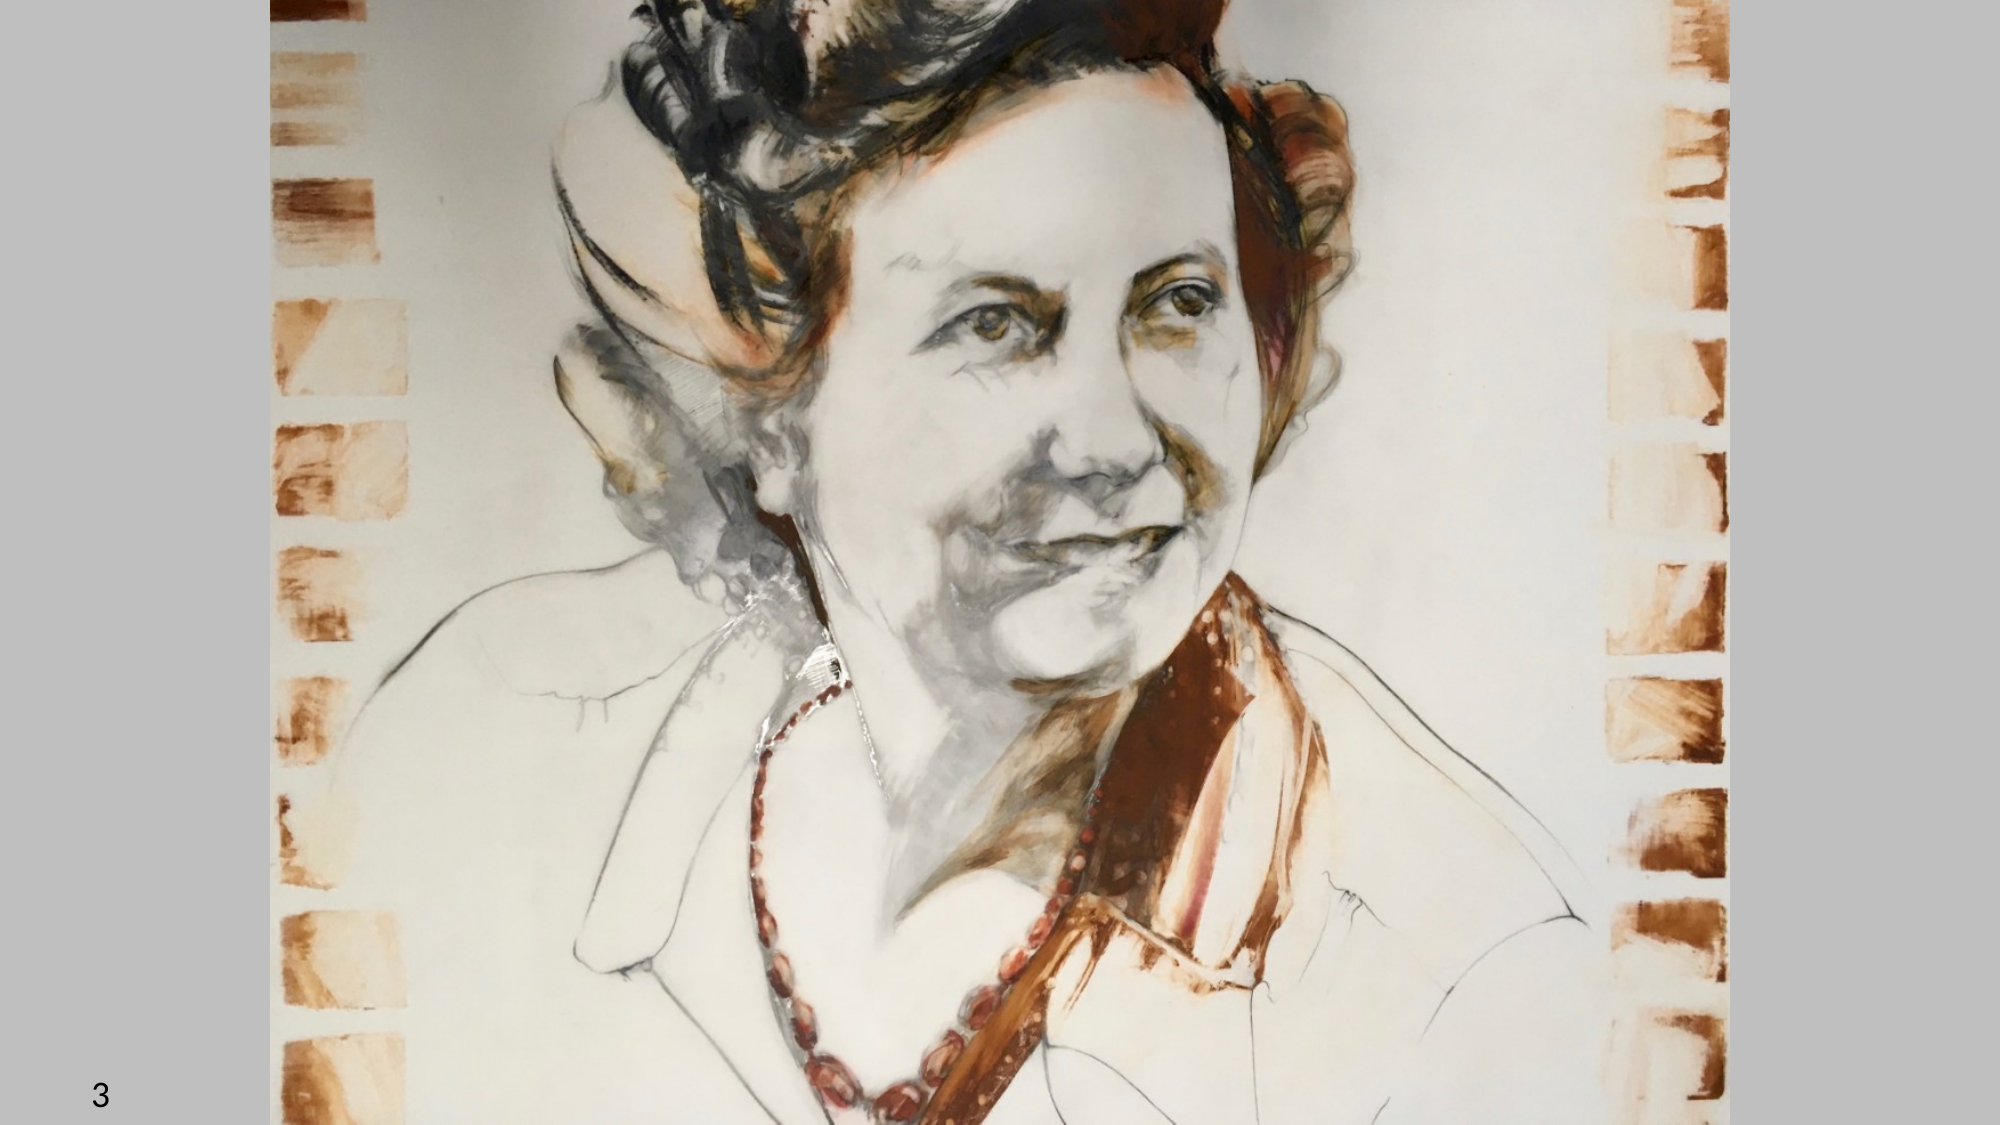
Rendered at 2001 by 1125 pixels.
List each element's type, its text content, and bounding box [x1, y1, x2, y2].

picture [270, 0, 1730, 1125]
text_box 3 [76, 1062, 126, 1123]
